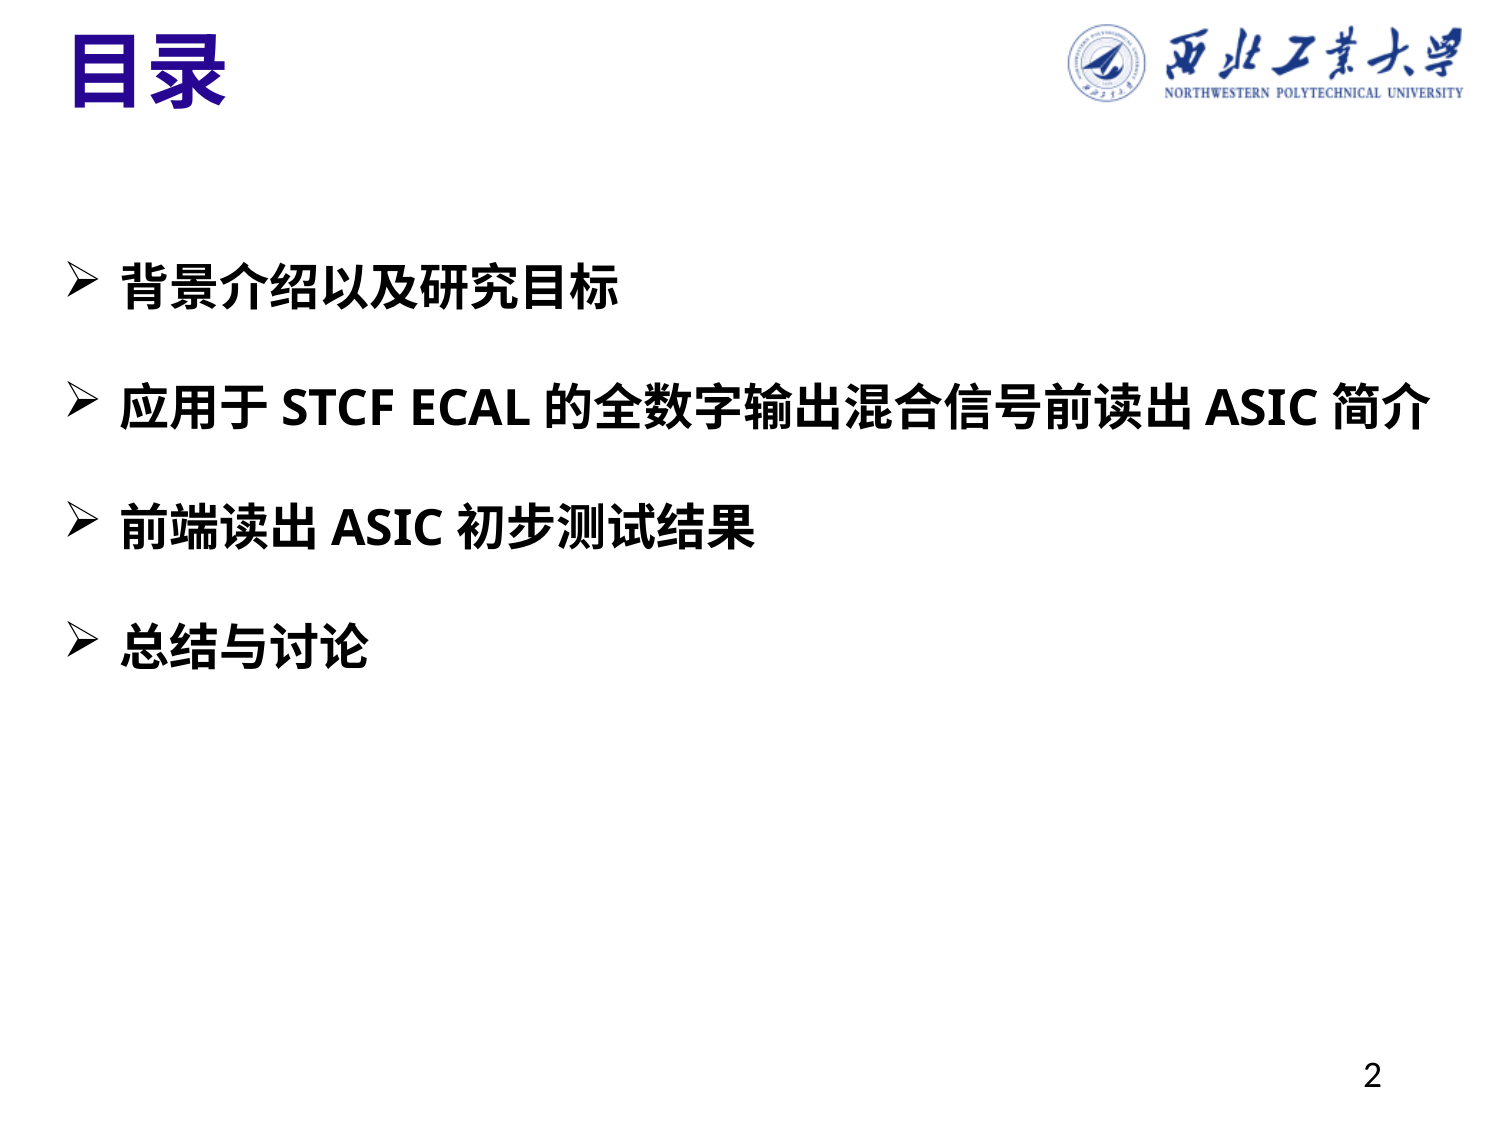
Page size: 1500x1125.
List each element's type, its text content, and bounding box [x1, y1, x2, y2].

text_box 背景介绍以及研究目标 应用于STCF ECAL的全数字输出混合信号前读出ASIC简介 前端读出ASIC初步测试结果 总结与讨论 [48, 188, 1466, 683]
picture [1038, 23, 1495, 108]
title 目录 [48, 22, 1095, 104]
slide_number 2 [1059, 1042, 1397, 1103]
